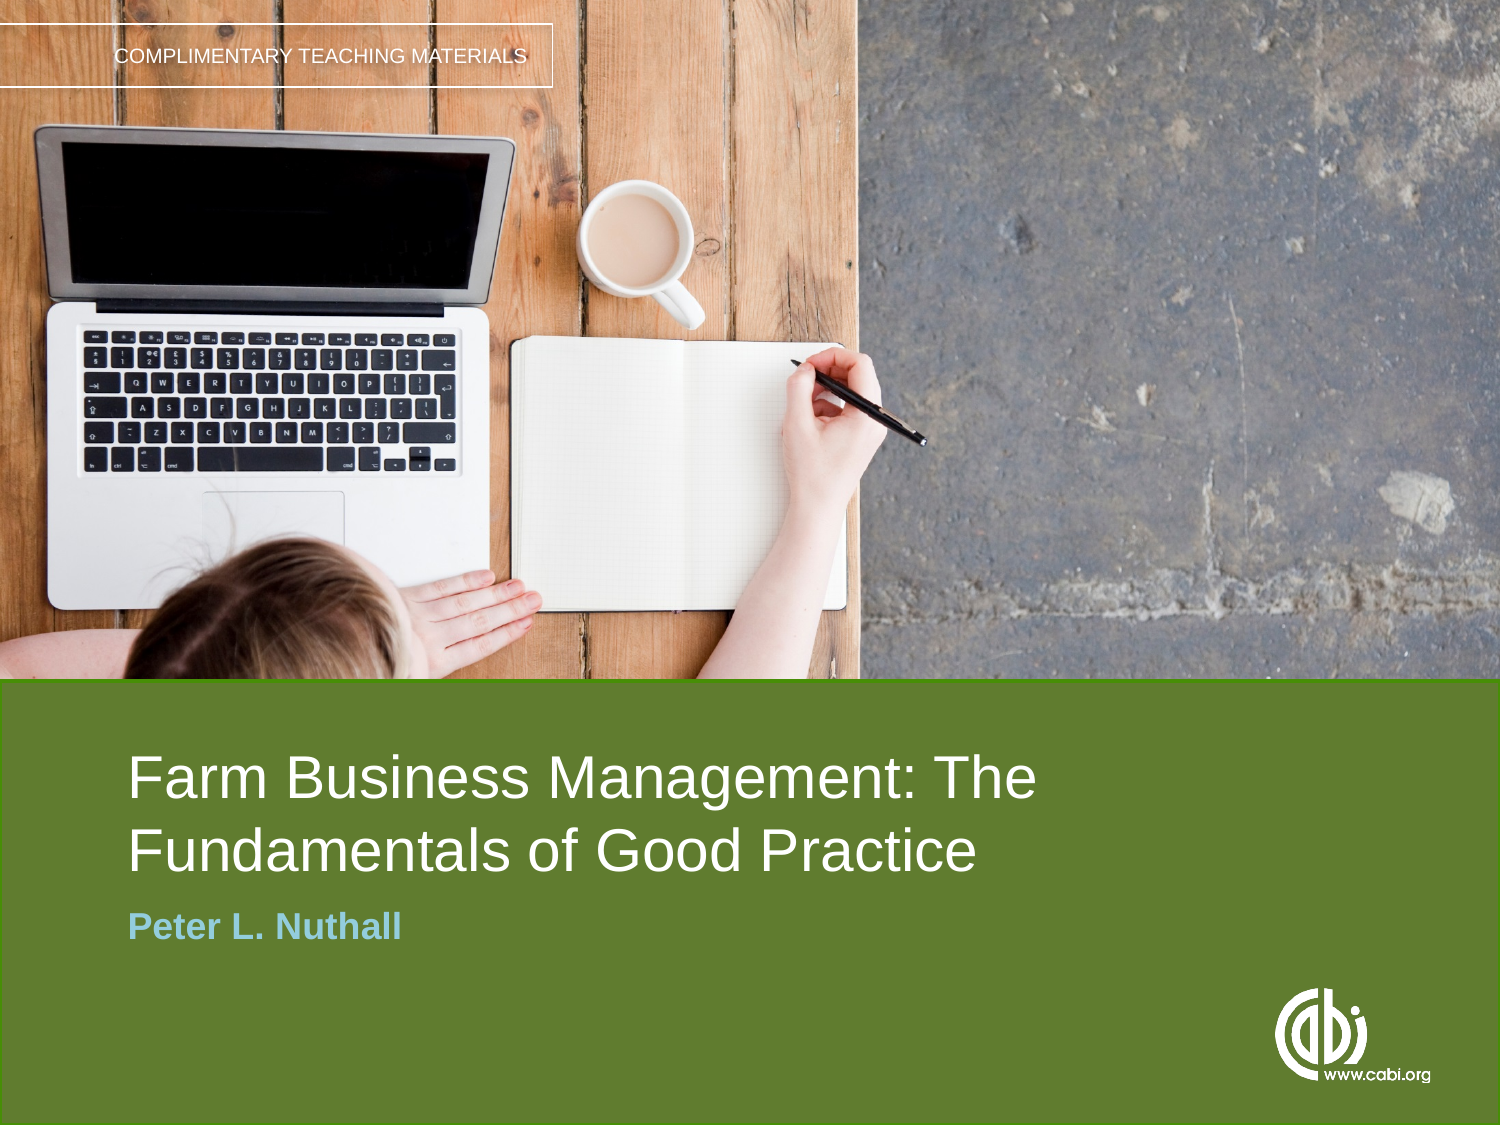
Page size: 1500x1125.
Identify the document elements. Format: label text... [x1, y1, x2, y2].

picture [0, 0, 1500, 679]
title Farm Business Management: The Fundamentals of Good Practice [112, 730, 1388, 894]
subtitle Peter L. Nuthall [112, 894, 1383, 1036]
picture [0, 25, 552, 86]
